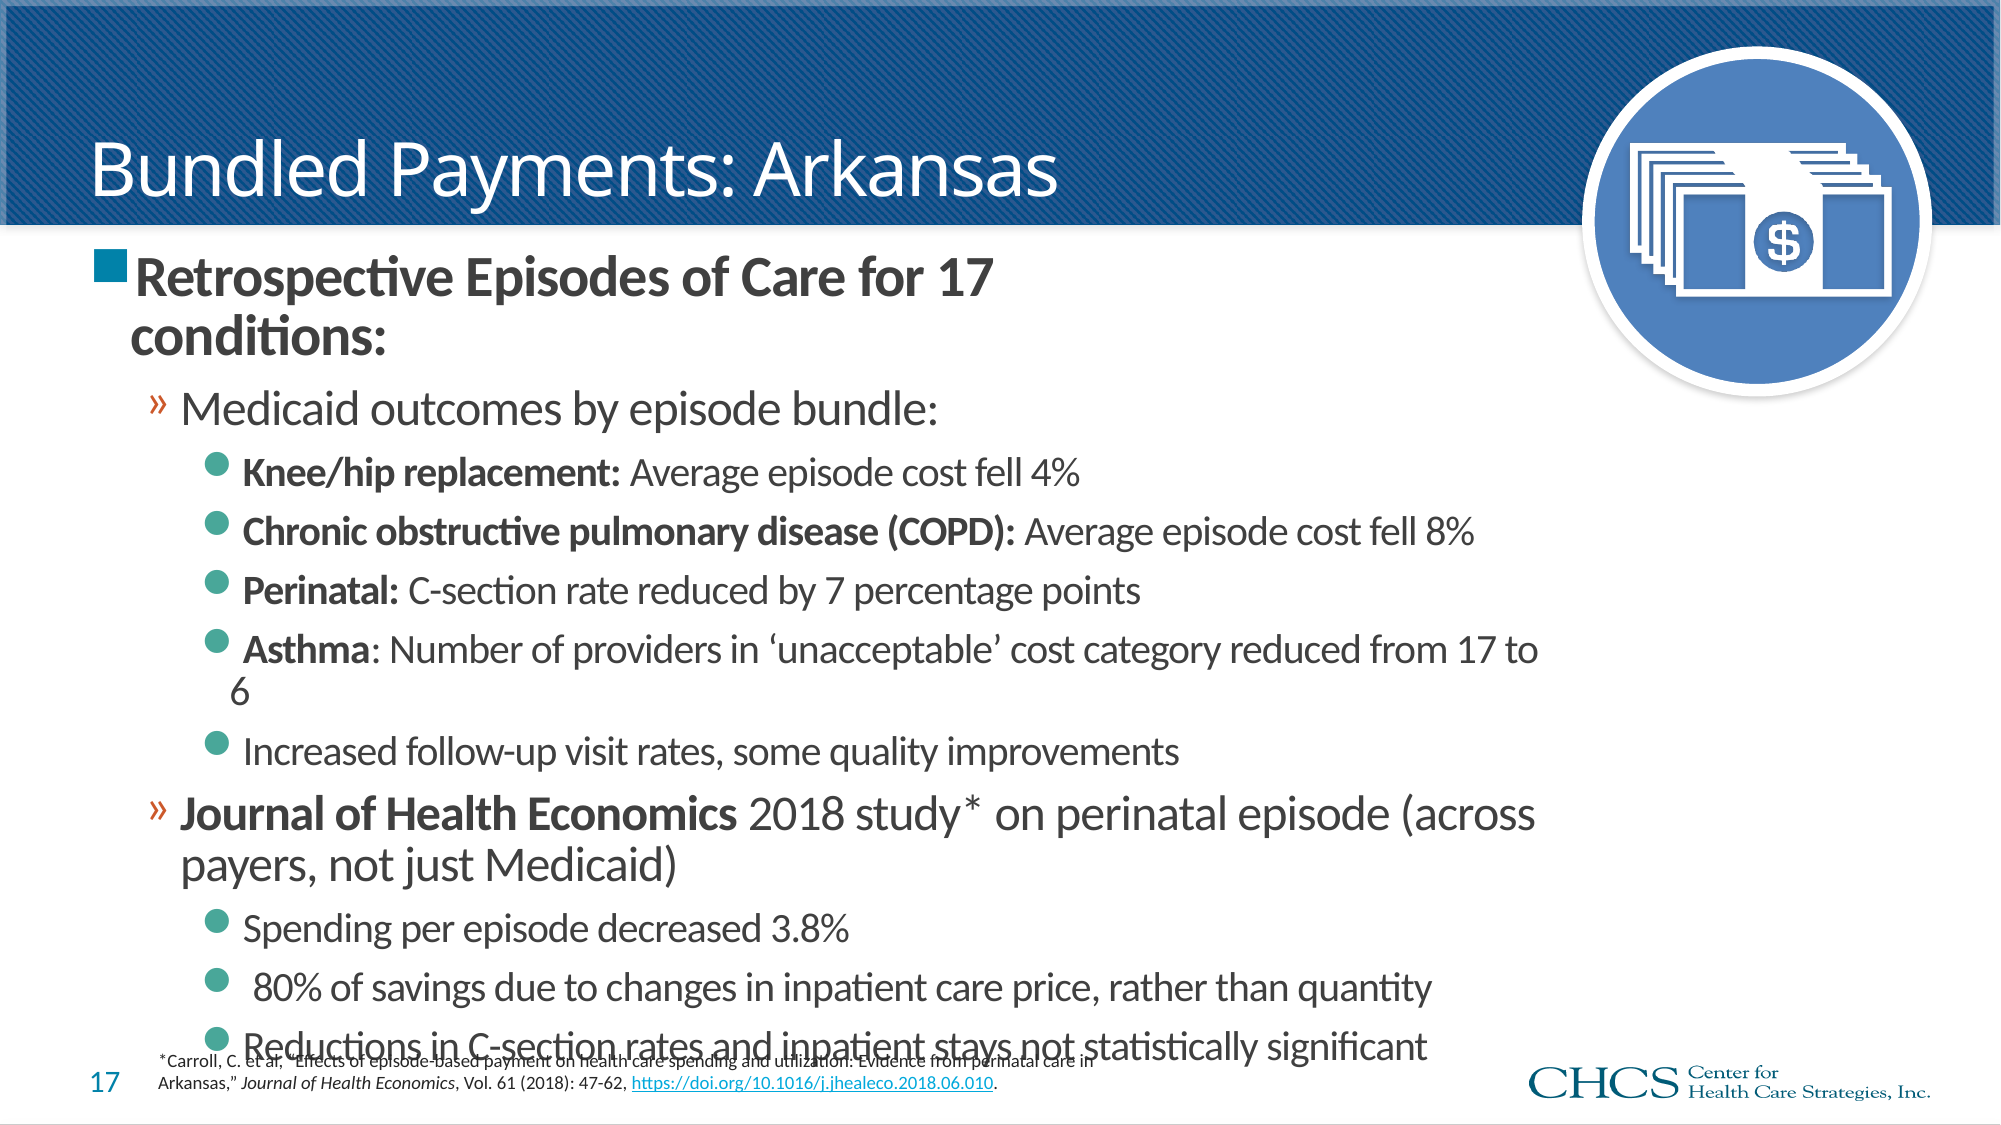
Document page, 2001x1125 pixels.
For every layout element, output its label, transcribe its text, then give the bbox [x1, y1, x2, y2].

footer *Carroll, C. et al, “Effects of episode-based payment on health care spending and utilization: Evidence from perinatal care in Arkansas,” Journal of Health Economics, Vol. 61 (2018): 47-62, https://doi.org/10.1016/j.jhealeco.2018.06.010. [143, 1054, 1121, 1101]
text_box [1588, 52, 1927, 391]
title Bundled Payments: Arkansas [74, 52, 1463, 219]
text_box Retrospective Episodes of Care for 17 conditions: Medicaid outcomes by episode bundle: Knee/hip replacement: Average episode cost fell 4% Chronic obstructive pulmonary disease (COPD): Average episode cost fell 8% Perinatal: C-section rate reduced by 7 percentage points Asthma: Number of providers in ‘unacceptable’ cost category reduced from 17 to 6 Increased follow-up visit rates, some quality improvements Journal of Health Economics 2018 study* on perinatal episode (across payers, not just Medicaid) Spending per episode decreased 3.8% 80% of savings due to changes in inpatient care price, rather than quantity Reductions in C-section rates and inpatient stays not statistically significant [73, 241, 1567, 1119]
